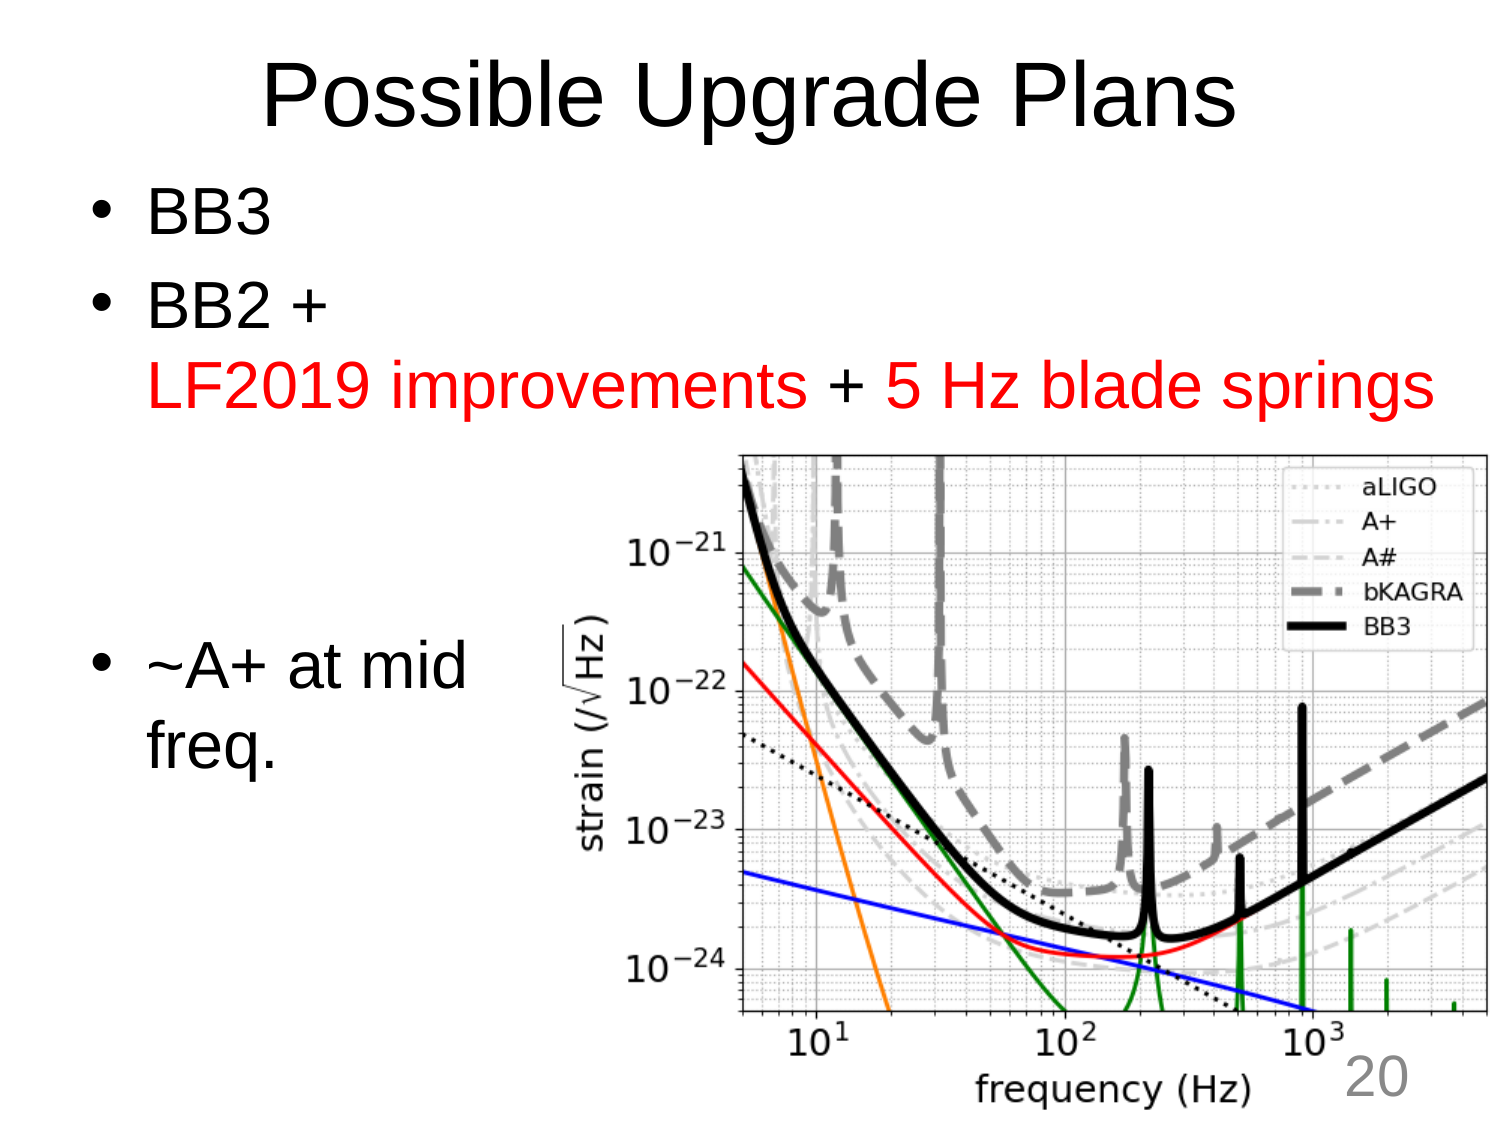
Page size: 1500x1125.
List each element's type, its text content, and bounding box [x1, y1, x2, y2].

title Possible Upgrade Plans [0, 0, 1500, 184]
list BB3 BB2 + LF2019 improvements + 5 Hz blade springs ~A+ at mid freq. [75, 160, 1500, 551]
picture [545, 440, 1500, 1125]
